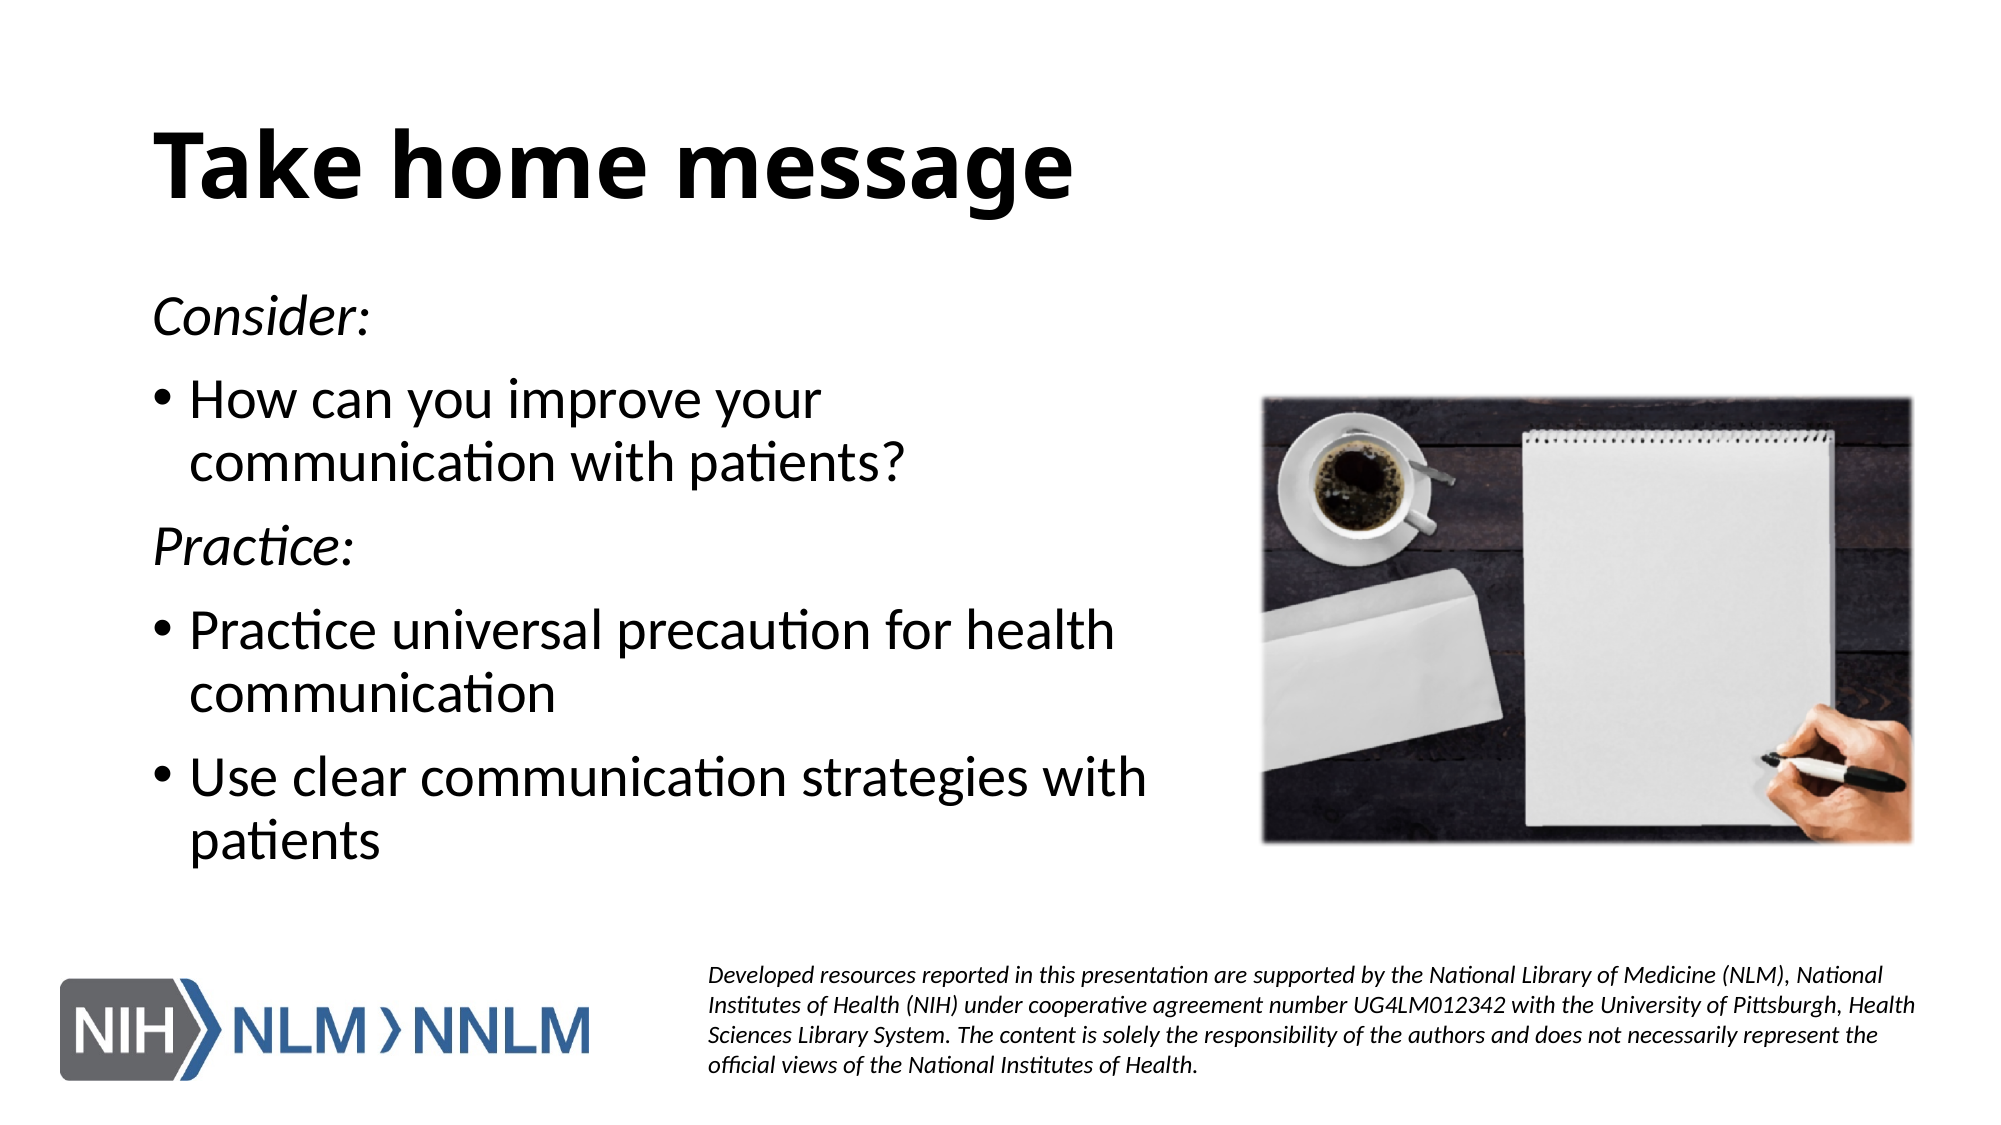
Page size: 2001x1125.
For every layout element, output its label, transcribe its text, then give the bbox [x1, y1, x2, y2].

text_box Developed resources reported in this presentation are supported by the National Library of Medicine (NLM), National Institutes of Health (NIH) under cooperative agreement number UG4LM012342 with the University of Pittsburgh, Health Sciences Library System. The content is solely the responsibility of the authors and does not necessarily represent the official views of the National Institutes of Health. [693, 951, 1953, 1087]
list Consider: How can you improve your communication with patients? Practice: Practice universal precaution for health communication Use clear communication strategies with patients [137, 277, 1215, 992]
title Take home message [137, 59, 1863, 278]
picture [1258, 393, 1915, 847]
picture [60, 978, 589, 1081]
